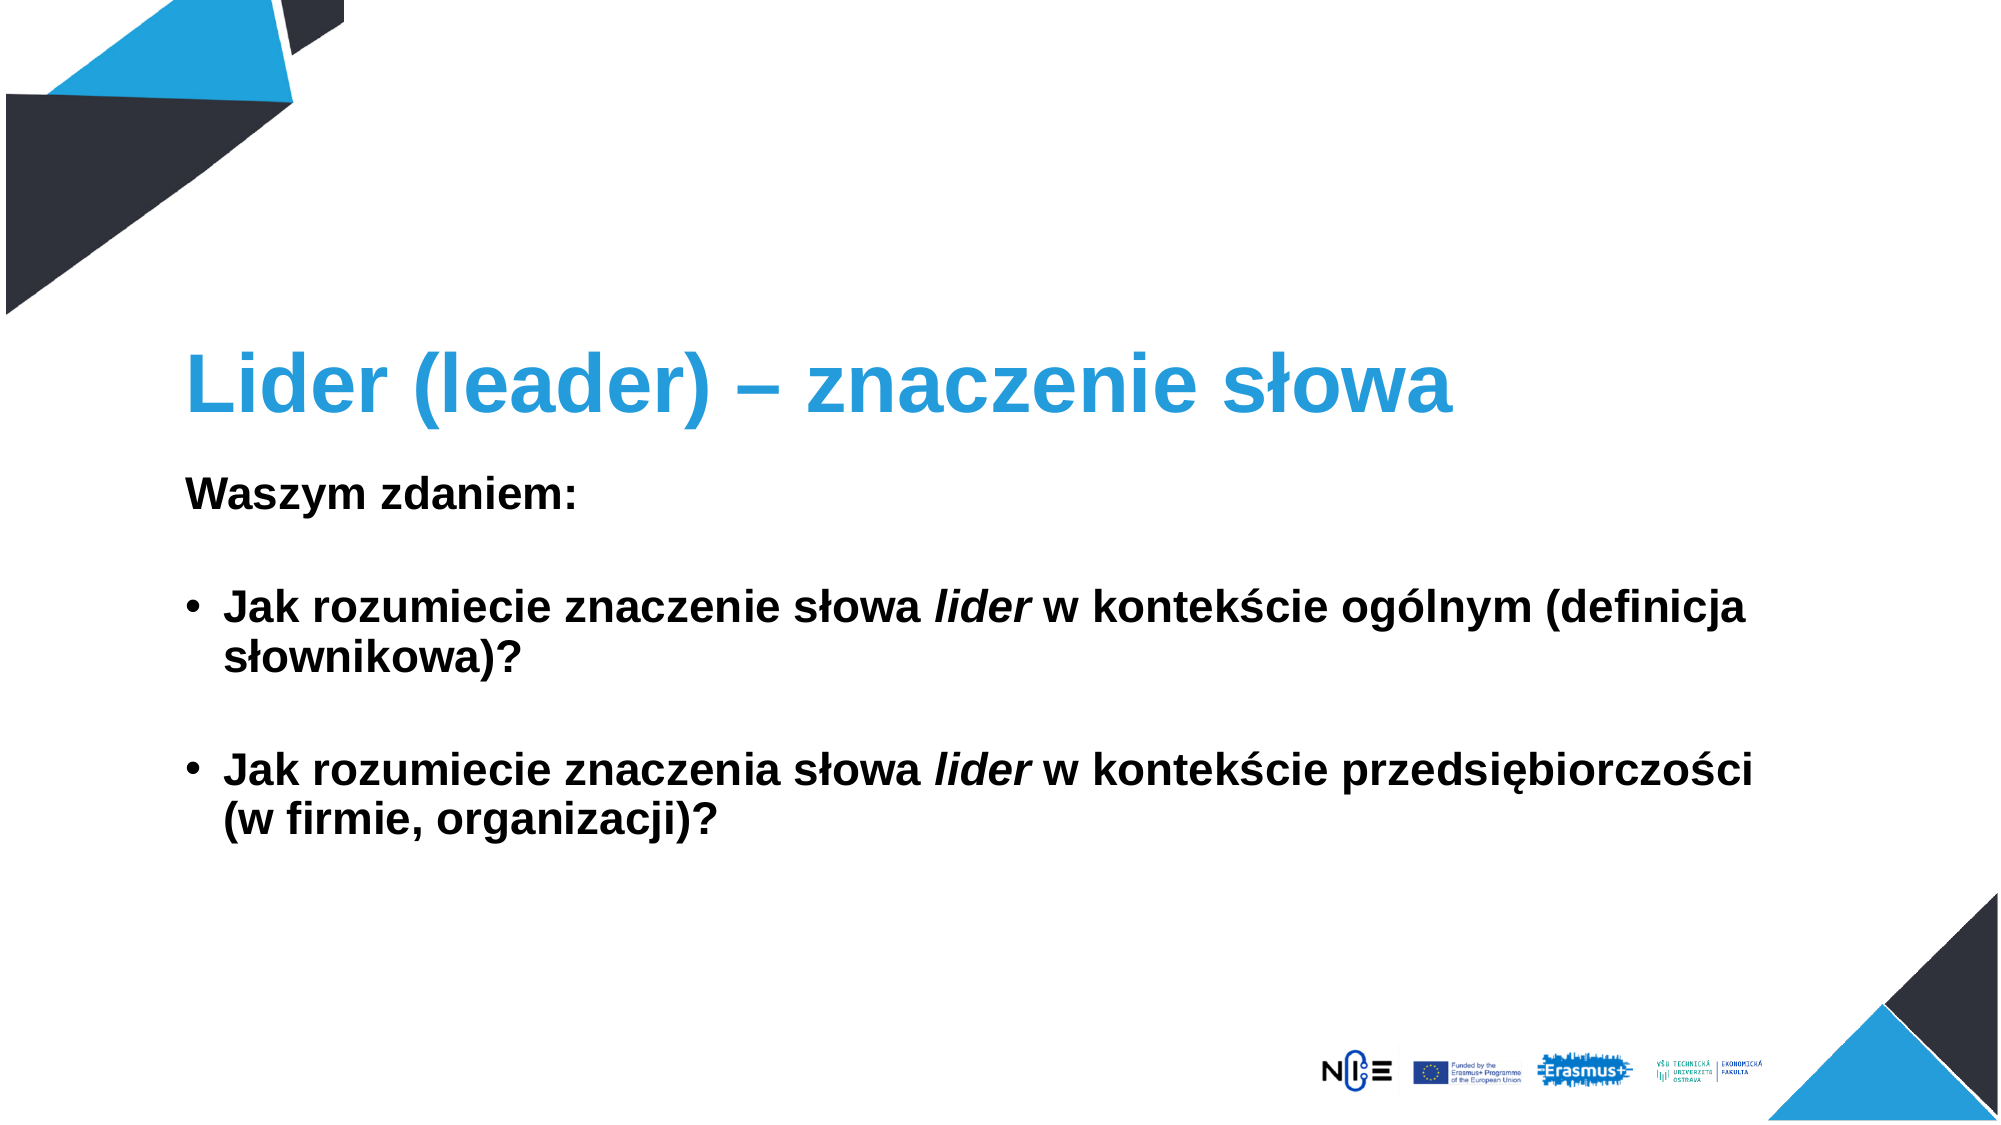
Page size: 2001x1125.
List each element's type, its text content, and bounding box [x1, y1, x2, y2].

picture [1809, 888, 2000, 1125]
picture [6, 0, 344, 318]
list Waszym zdaniem: Jak rozumiecie znaczenie słowa lider w kontekście ogólnym (definicja słownikowa)? Jak rozumiecie znaczenia słowa lider w kontekście przedsiębiorczości (w firmie, organizacji)? [170, 462, 1809, 1125]
title Lider (leader) – znaczenie słowa [170, 264, 1791, 462]
